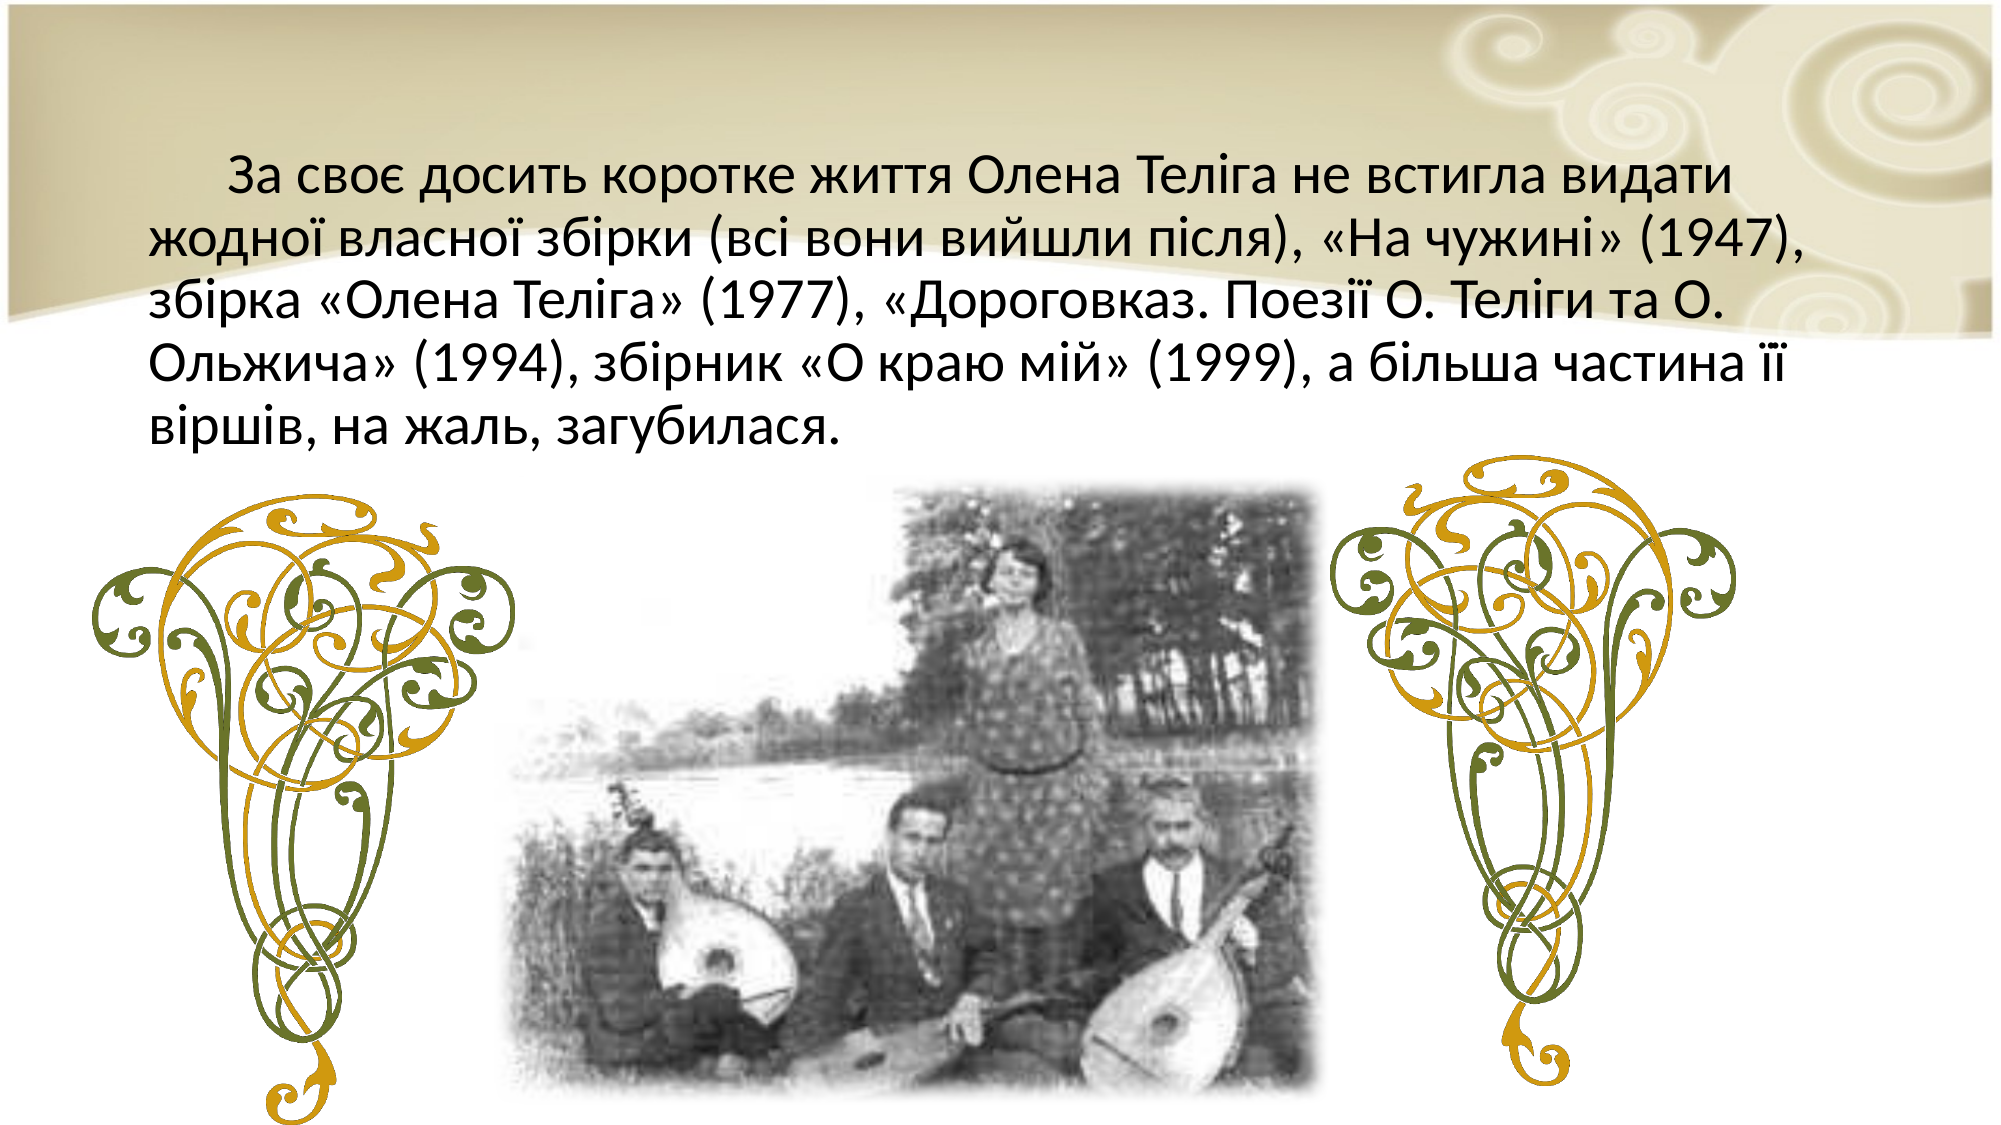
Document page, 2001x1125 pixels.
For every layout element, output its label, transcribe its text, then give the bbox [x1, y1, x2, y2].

picture [0, 0, 2001, 1125]
list За своє досить коротке життя Олена Теліга не встигла видати жодної власної збірки (всі вони вийшли після), «На чужині» (1947), збірка «Олена Теліга» (1977), «Дороговказ. Поезії О. Теліги та О. Ольжича» (1994), збірник «О краю мій» (1999), а більша частина її віршів, на жаль, загубилася. [133, 135, 1859, 476]
